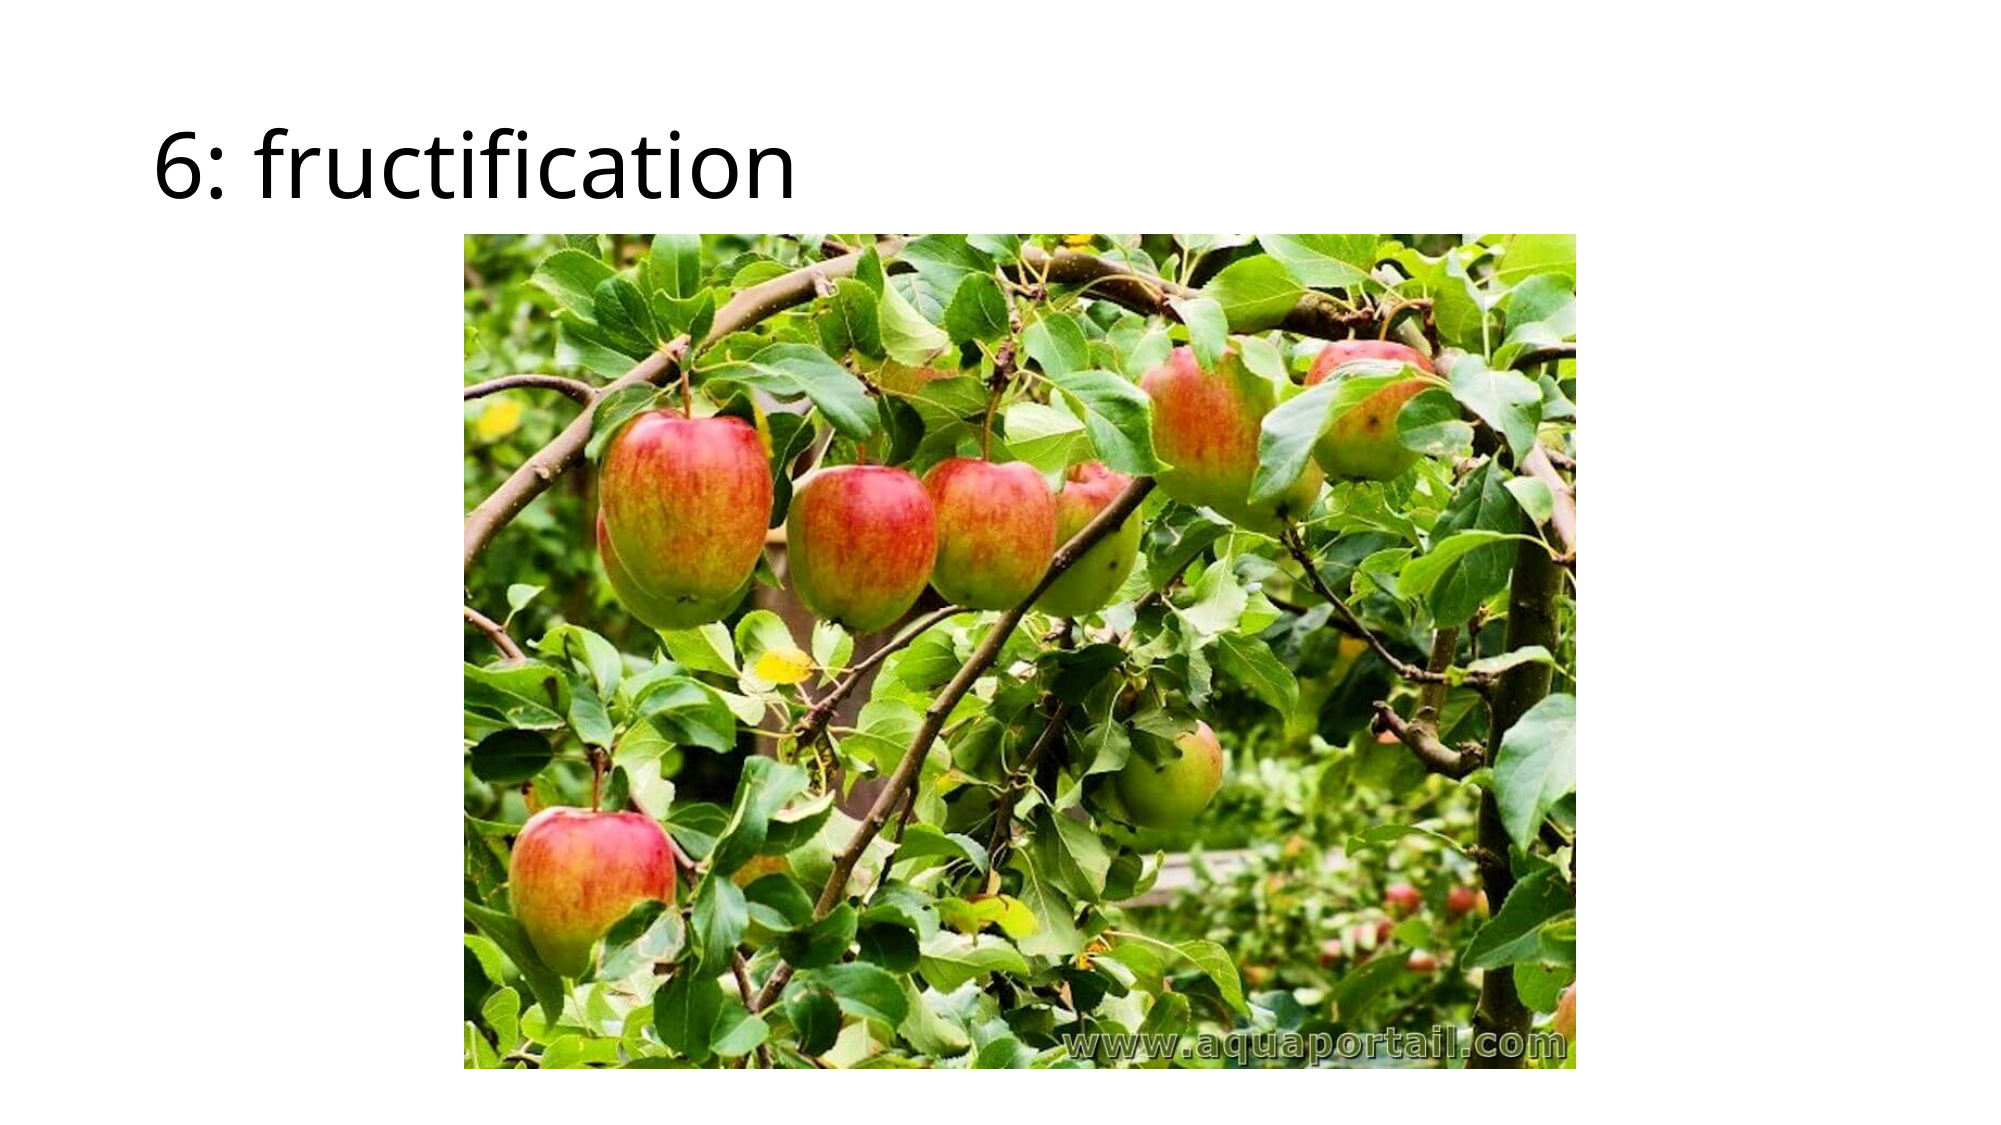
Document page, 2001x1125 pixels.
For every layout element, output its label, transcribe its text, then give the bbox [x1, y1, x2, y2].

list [464, 234, 1576, 1069]
title 6: fructification [137, 59, 1863, 278]
